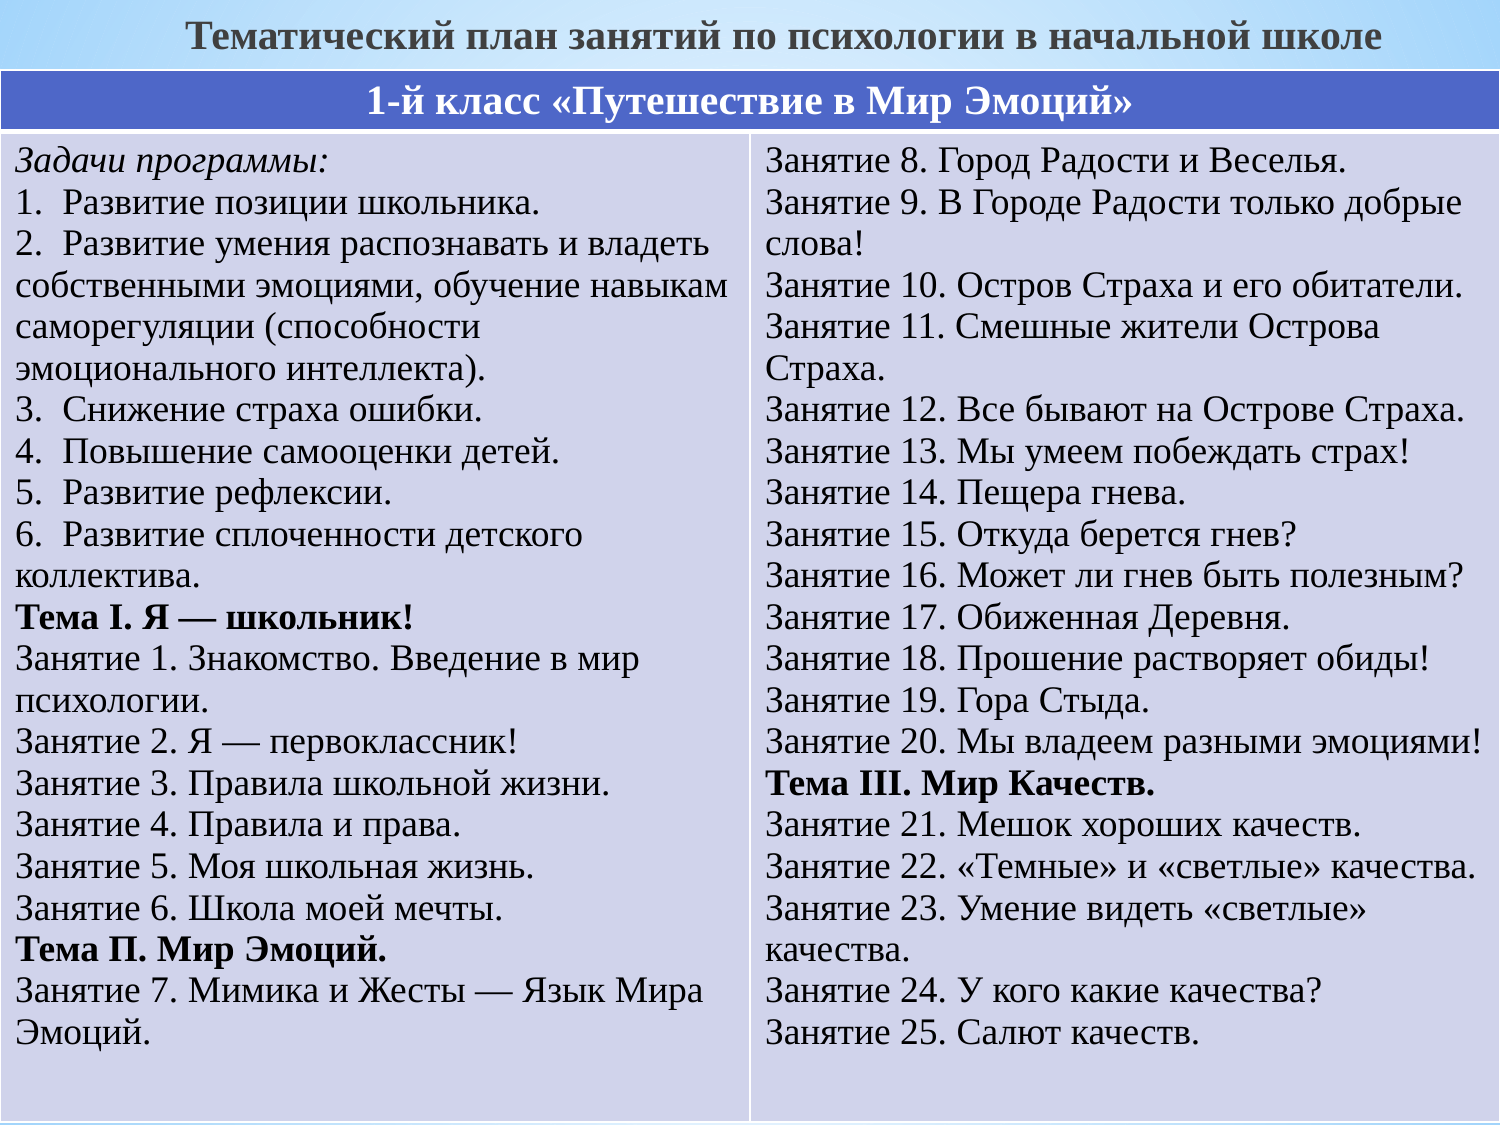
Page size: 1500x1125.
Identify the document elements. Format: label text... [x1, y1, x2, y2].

list Тематический план занятий по психологии в начальной школе [41, 0, 1459, 69]
table_header 1-й класс «Путешествие в Мир Эмоций» [1, 71, 1499, 129]
table_cell Задачи программы: 1. Развитие позиции школьника. 2. Развитие умения распознавать и владеть собственными эмоциями, обучение навыкам саморегуляции (способности эмоционального интеллекта). 3. Снижение страха ошибки. 4. Повышение самооценки детей. 5. Развитие рефлексии. 6. Развитие сплоченности детского коллектива. Тема I. Я — школьник! Занятие 1. Знакомство. Введение в мир психологии. Занятие 2. Я — первоклассник! Занятие 3. Правила школьной жизни. Занятие 4. Правила и права. Занятие 5. Моя школьная жизнь. Занятие 6. Школа моей мечты. Тема П. Мир Эмоций. Занятие 7. Мимика и Жесты — Язык Мира Эмоций. [1, 134, 749, 1121]
table_cell Занятие 8. Город Радости и Веселья. Занятие 9. В Городе Радости только добрые слова! Занятие 10. Остров Страха и его обитатели. Занятие 11. Смешные жители Острова Страха. Занятие 12. Все бывают на Острове Страха. Занятие 13. Мы умеем побеждать страх! Занятие 14. Пещера гнева. Занятие 15. Откуда берется гнев? Занятие 16. Может ли гнев быть полезным? Занятие 17. Обиженная Деревня. Занятие 18. Прошение растворяет обиды! Занятие 19. Гора Стыда. Занятие 20. Мы владеем разными эмоциями! Тема III. Мир Качеств. Занятие 21. Мешок хороших качеств. Занятие 22. «Темные» и «светлые» качества. Занятие 23. Умение видеть «светлые» качества. Занятие 24. У кого какие качества? Занятие 25. Салют качеств. [751, 134, 1499, 1121]
